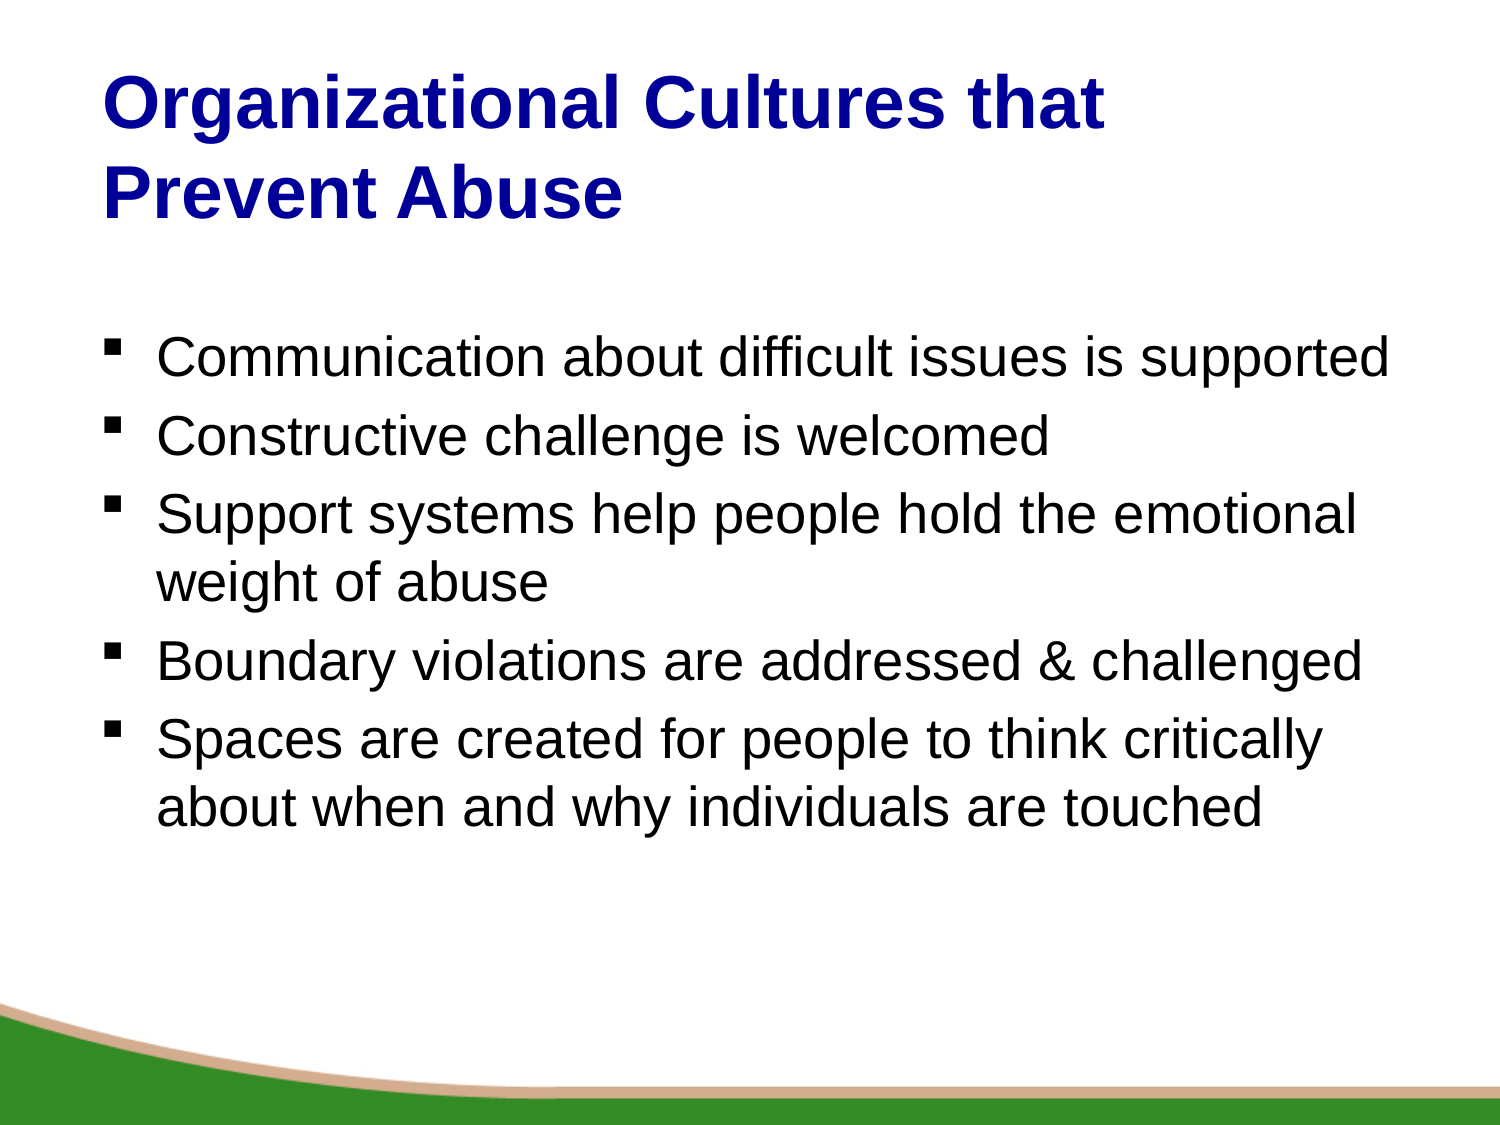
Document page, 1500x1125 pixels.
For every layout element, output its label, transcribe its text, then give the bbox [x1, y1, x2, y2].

picture [0, 974, 1500, 1125]
title Organizational Cultures that Prevent Abuse [87, 49, 1363, 238]
list Communication about difficult issues is supported Constructive challenge is welcomed Support systems help people hold the emotional weight of abuse Boundary violations are addressed & challenged Spaces are created for people to think critically about when and why individuals are touched [84, 312, 1426, 863]
